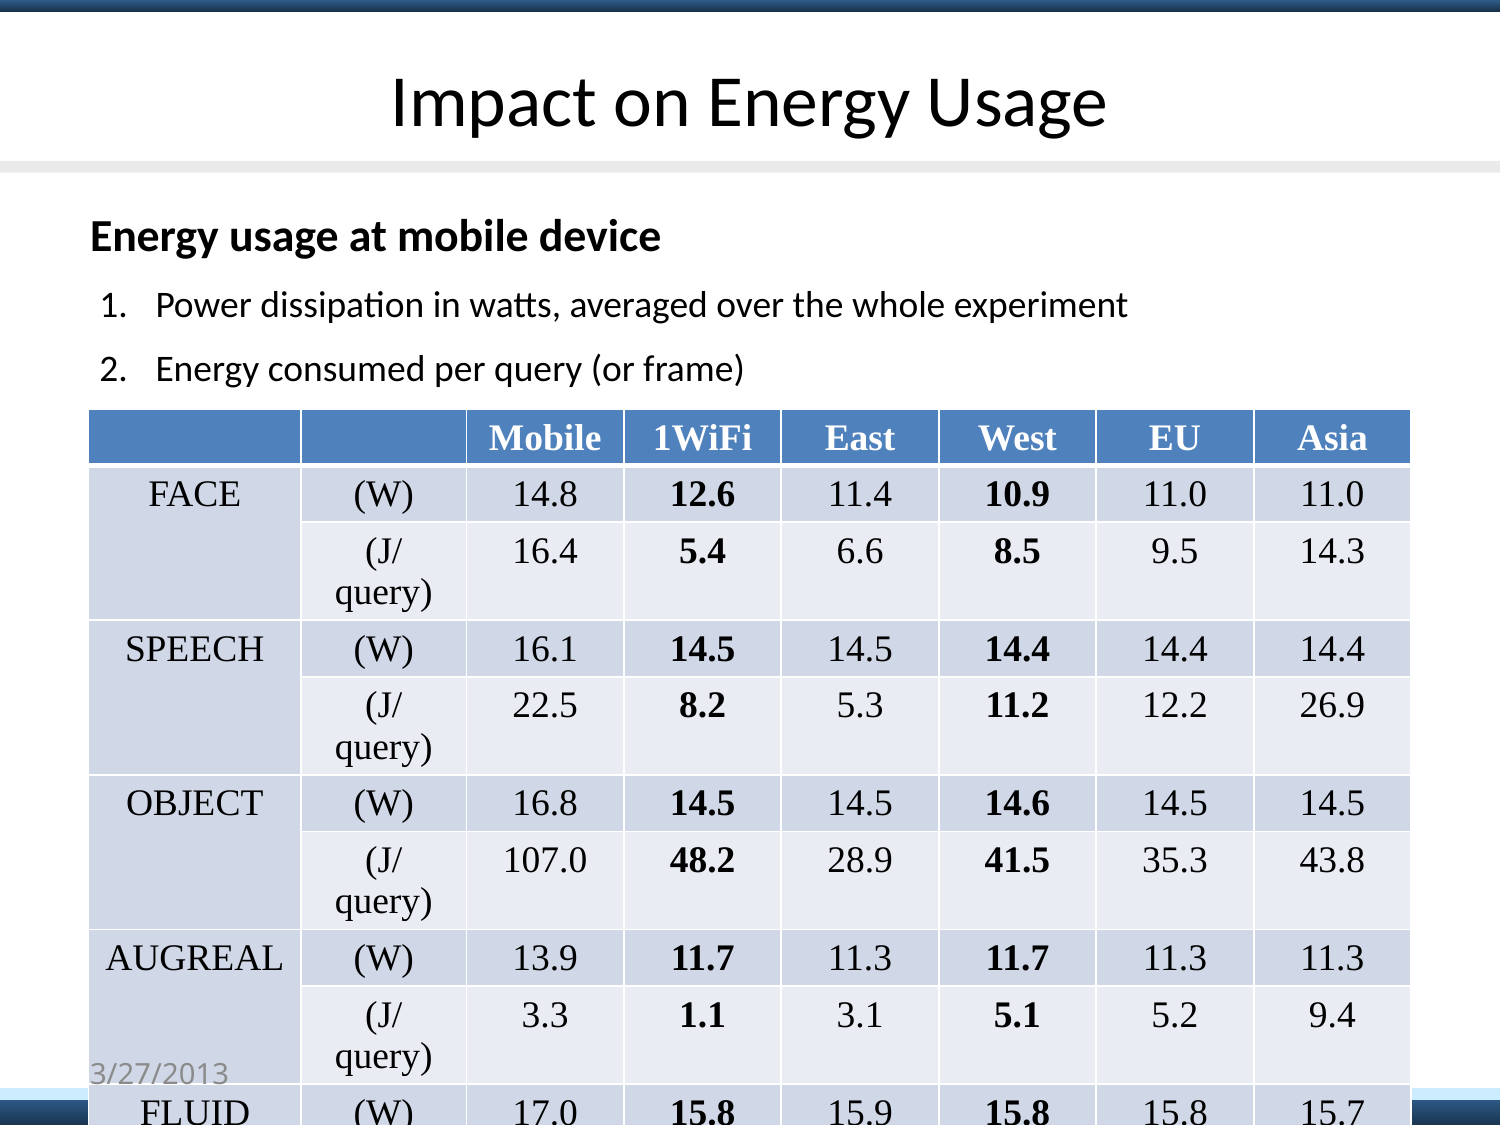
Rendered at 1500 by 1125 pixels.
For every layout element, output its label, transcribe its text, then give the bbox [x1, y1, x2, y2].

table_cell 10.9 [940, 468, 1095, 521]
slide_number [75, 1042, 425, 1103]
table_cell 14.5 [782, 776, 938, 831]
table_cell 15.8 [940, 1085, 1095, 1125]
table_cell 11.7 [625, 930, 780, 985]
table_cell 8.5 [940, 523, 1095, 619]
table_cell 3.1 [782, 987, 938, 1083]
table_cell 14.5 [1097, 776, 1253, 831]
table_cell (J/query) [302, 523, 466, 619]
table_cell 9.5 [1097, 523, 1253, 619]
table_cell 16.1 [467, 621, 623, 676]
table_cell 15.7 [1255, 1103, 1410, 1125]
table_header Mobile [467, 410, 623, 463]
list Energy usage at mobile device Power dissipation in watts, averaged over the whole experiment Energy consumed per query (or frame) [75, 184, 1425, 445]
table_cell 14.5 [1255, 776, 1410, 831]
table_cell 14.5 [625, 621, 780, 676]
table_cell 8.2 [625, 678, 780, 774]
table_cell 15.8 [1097, 1103, 1253, 1125]
table_cell 17.0 [467, 1085, 623, 1125]
table_cell OBJECT [89, 776, 300, 929]
table_cell 12.2 [1097, 678, 1253, 774]
table_cell 11.3 [1097, 930, 1253, 985]
table_cell 48.2 [625, 832, 780, 929]
table_cell 12.6 [625, 468, 780, 521]
table_cell 5.3 [782, 678, 938, 774]
table_cell 11.0 [1255, 468, 1410, 521]
table_header [302, 410, 466, 463]
table_cell (W) [302, 930, 466, 985]
table_cell 26.9 [1255, 678, 1410, 774]
table_cell 28.9 [782, 832, 938, 929]
table_cell (W) [302, 776, 466, 831]
table_cell FACE [89, 468, 300, 619]
table_cell 35.3 [1097, 832, 1253, 929]
table_cell 15.8 [625, 1085, 780, 1125]
table_cell 14.3 [1255, 523, 1410, 619]
table_cell (W) [302, 621, 466, 676]
table_cell 107.0 [467, 832, 623, 929]
table_header West [940, 410, 1095, 463]
table_cell 11.3 [782, 930, 938, 985]
table_cell 16.8 [467, 776, 623, 831]
table_cell 11.7 [940, 930, 1095, 985]
table_cell (J/query) [302, 678, 466, 774]
table_cell 5.1 [940, 987, 1095, 1083]
table_cell 11.0 [1097, 468, 1253, 521]
table_cell (W) [302, 1085, 466, 1125]
table_cell 43.8 [1255, 832, 1410, 929]
table_cell 14.4 [1255, 621, 1410, 676]
table_cell 22.5 [467, 678, 623, 774]
table_cell 14.5 [782, 621, 938, 676]
table_cell (J/query) [302, 987, 466, 1083]
table_cell FLUID [89, 1103, 300, 1125]
table_cell 14.4 [940, 621, 1095, 676]
table_header East [782, 410, 938, 463]
table_cell 11.2 [940, 678, 1095, 774]
table_cell 41.5 [940, 832, 1095, 929]
table_cell 14.5 [625, 776, 780, 831]
table_cell 13.9 [467, 930, 623, 985]
table_cell SPEECH [89, 621, 300, 774]
table_cell 14.6 [940, 776, 1095, 831]
table_cell 14.8 [467, 468, 623, 521]
table_header EU [1097, 410, 1253, 463]
title Impact on Energy Usage [75, 45, 1425, 149]
table_cell AUGREAL [89, 930, 300, 1042]
table_cell 14.4 [1097, 621, 1253, 676]
table_header [89, 410, 300, 463]
table_cell 3.3 [467, 987, 623, 1083]
table_cell 11.4 [782, 468, 938, 521]
table_cell 5.2 [1097, 987, 1253, 1042]
table_cell 1.1 [625, 987, 780, 1083]
table_cell 6.6 [782, 523, 938, 619]
slide_number 35 [1074, 1042, 1425, 1103]
table_cell (J/query) [302, 832, 466, 929]
table_header 1WiFi [625, 410, 780, 463]
table_header Asia [1255, 410, 1410, 463]
table_cell 9.4 [1255, 987, 1410, 1042]
table_cell (W) [302, 468, 466, 521]
table_cell 16.4 [467, 523, 623, 619]
table_cell 15.9 [782, 1085, 938, 1125]
table_cell 5.4 [625, 523, 780, 619]
table_cell 11.3 [1255, 930, 1410, 985]
